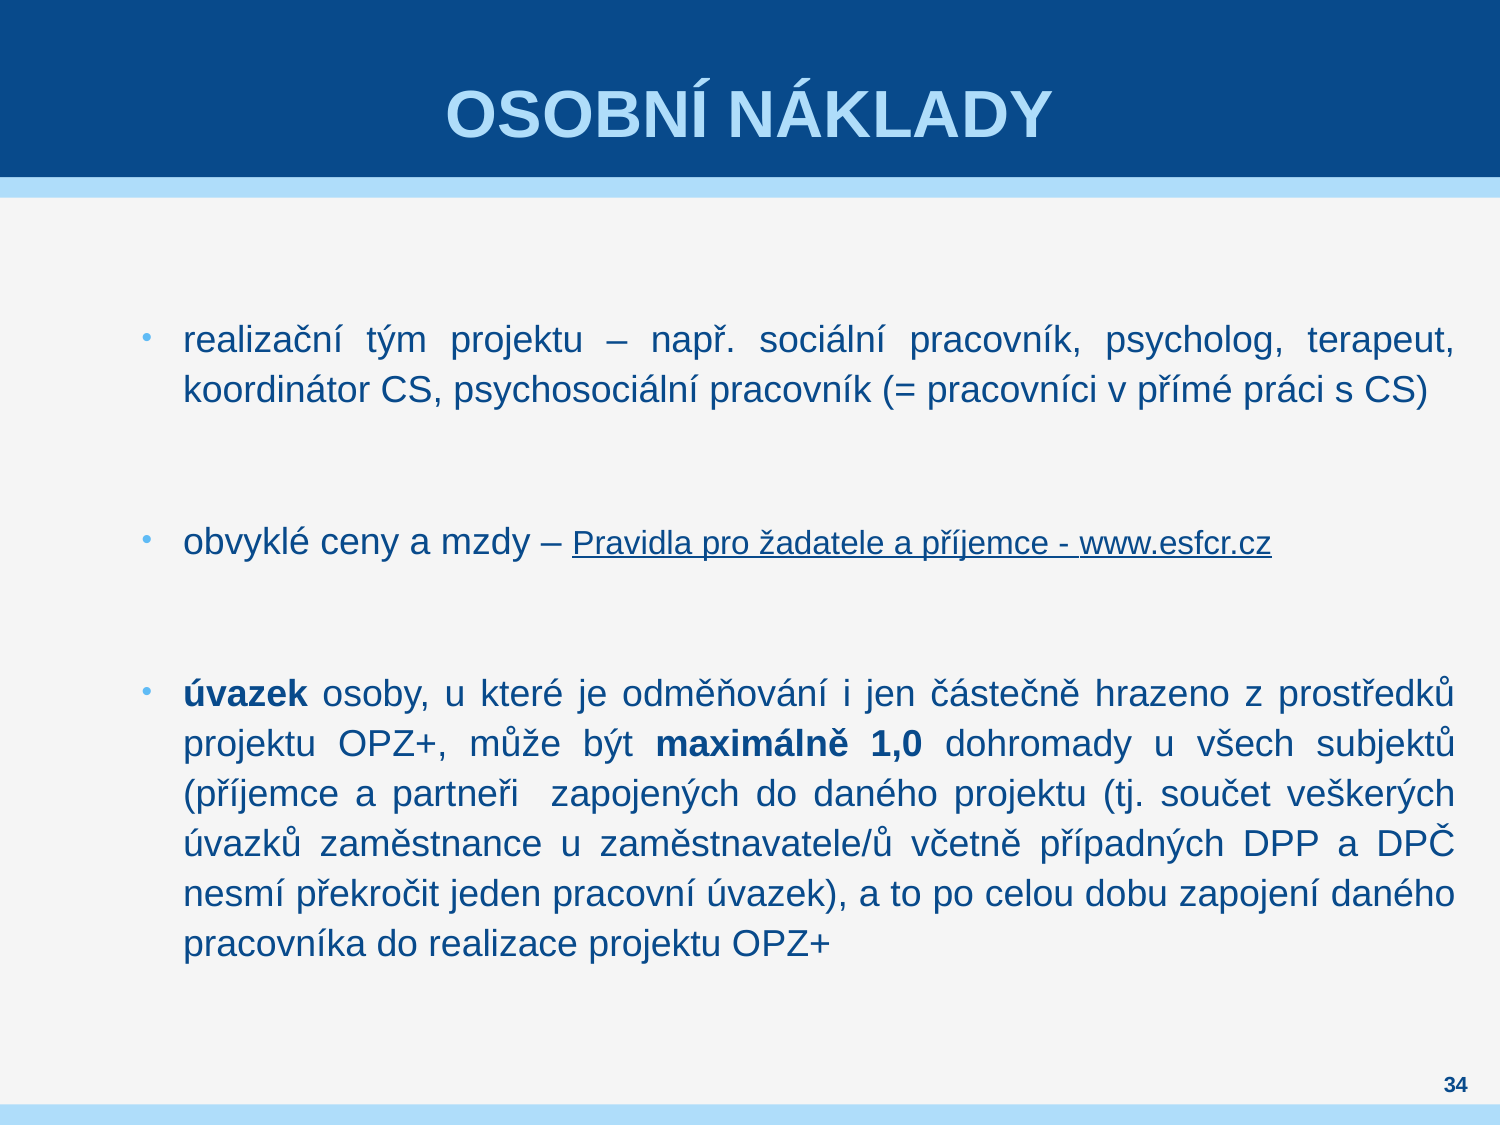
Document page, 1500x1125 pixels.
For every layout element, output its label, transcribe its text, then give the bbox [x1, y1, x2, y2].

slide_number 34 [1417, 1068, 1495, 1099]
list realizační tým projektu – např. sociální pracovník, psycholog, terapeut, koordinátor CS, psychosociální pracovník (= pracovníci v přímé práci s CS) obvyklé ceny a mzdy – Pravidla pro žadatele a příjemce - www.esfcr.cz úvazek osoby, u které je odměňování i jen částečně hrazeno z prostředků projektu OPZ+, může být maximálně 1,0 dohromady u všech subjektů (příjemce a partneři zapojených do daného projektu (tj. součet veškerých úvazků zaměstnance u zaměstnavatele/ů včetně případných DPP a DPČ nesmí překročit jeden pracovní úvazek), a to po celou dobu zapojení daného pracovníka do realizace projektu OPZ+ [73, 243, 1456, 1099]
title OSOBNÍ NÁKLADY [59, 0, 1441, 178]
